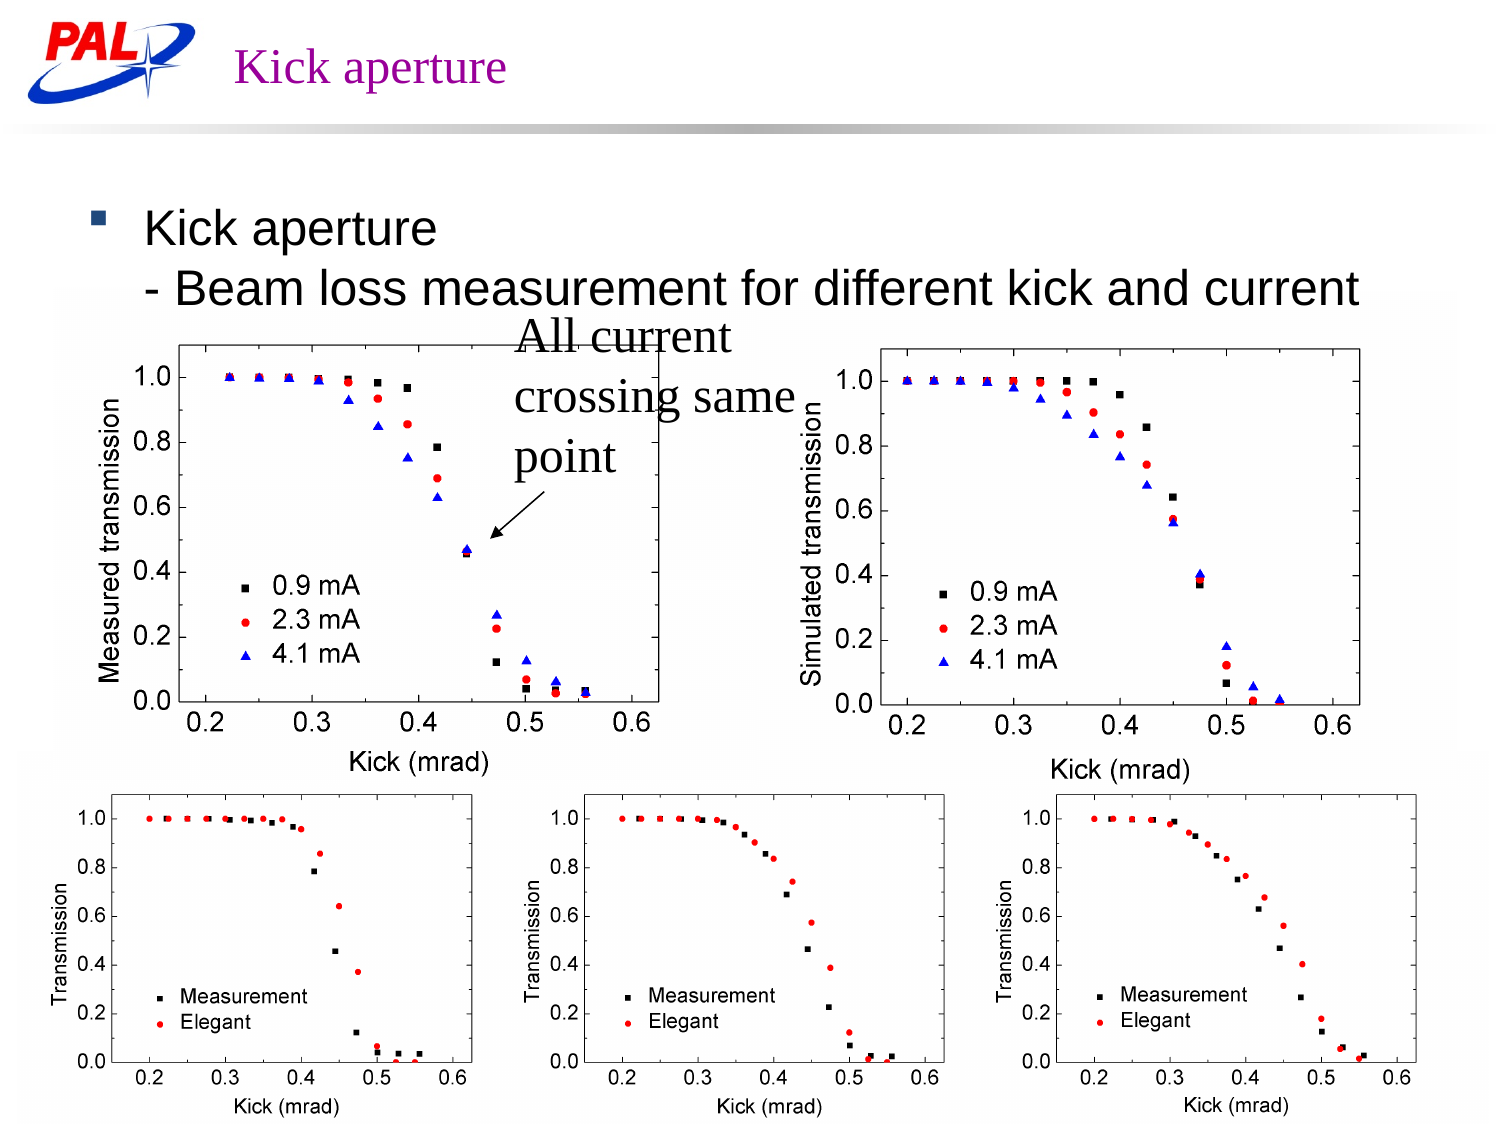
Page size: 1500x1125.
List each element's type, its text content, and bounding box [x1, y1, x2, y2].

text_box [489, 491, 545, 539]
text_box Kick aperture - Beam loss measurement for different kick and current [72, 187, 1463, 297]
picture [17, 287, 1490, 1124]
picture [17, 18, 211, 111]
title Kick aperture [218, 13, 1500, 114]
